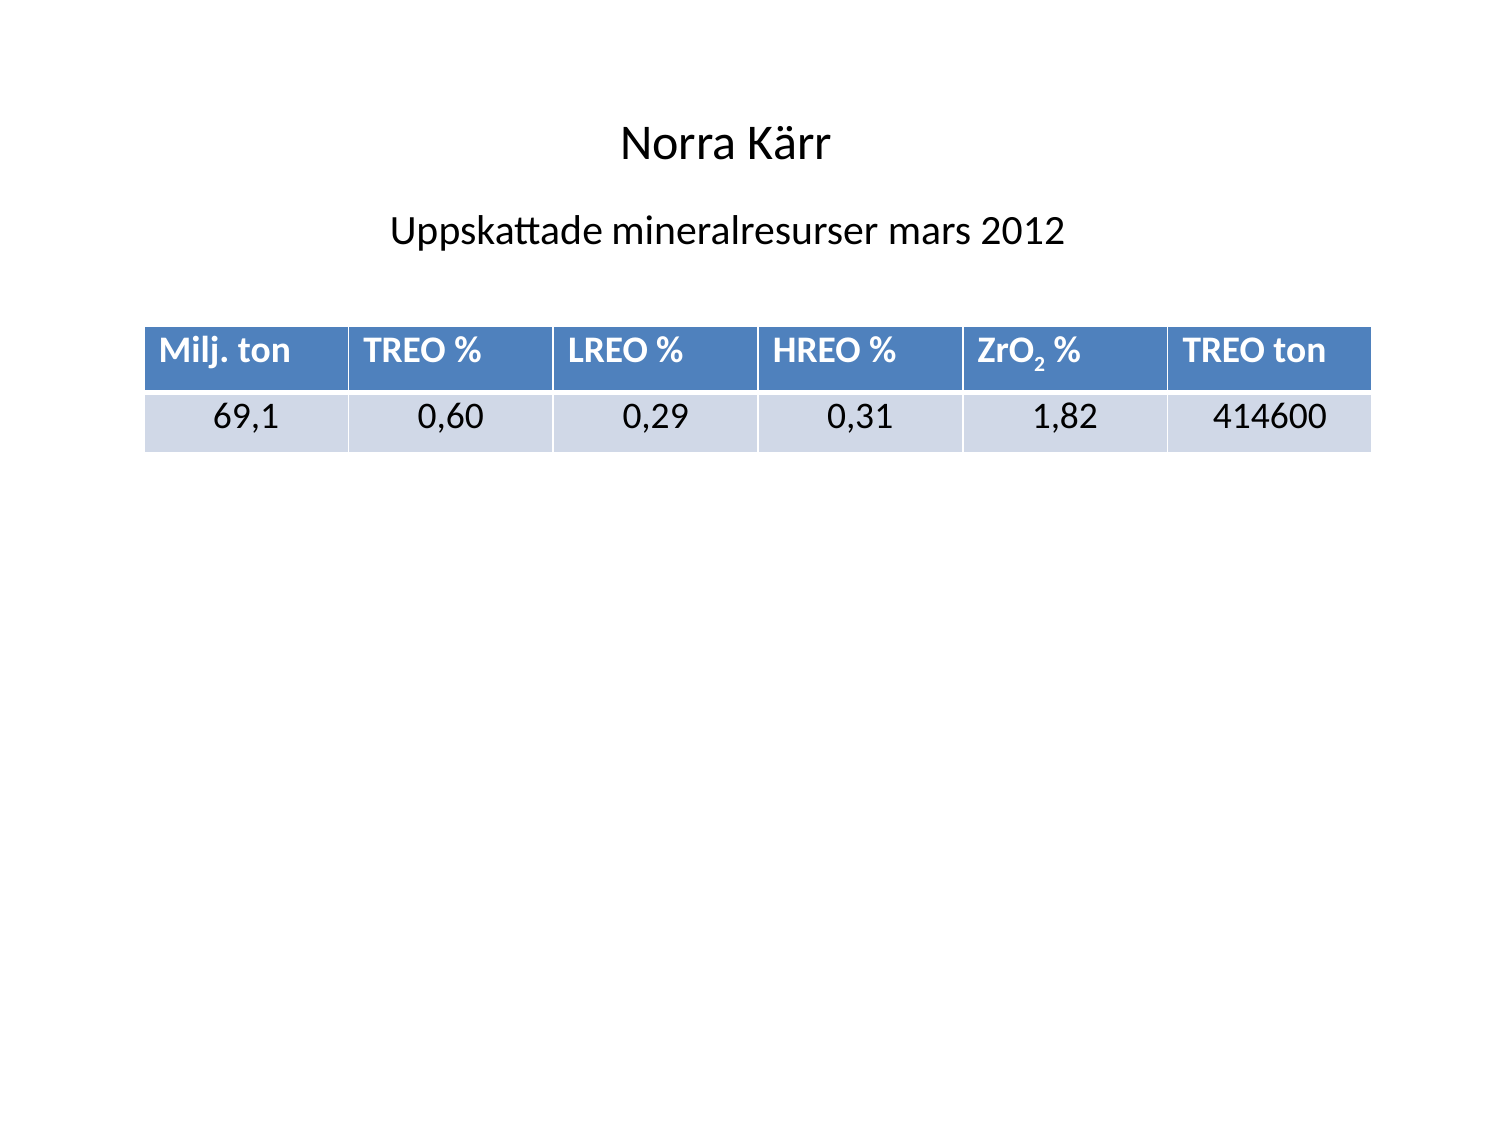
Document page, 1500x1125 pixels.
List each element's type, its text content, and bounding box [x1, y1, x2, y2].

table_header Milj. ton [145, 327, 348, 390]
table_cell 69,1 [145, 395, 348, 452]
table_header ZrO2 % [964, 327, 1167, 390]
table_cell 0,31 [759, 395, 962, 452]
table_header TREO ton [1168, 327, 1371, 390]
table_header TREO % [349, 327, 552, 390]
table_cell 414600 [1168, 395, 1371, 452]
table_header HREO % [759, 327, 962, 390]
table_cell 0,29 [554, 395, 757, 452]
table_header LREO % [554, 327, 757, 390]
text_box Norra Kärr [548, 102, 904, 177]
table_cell 1,82 [964, 395, 1167, 452]
table_cell 0,60 [349, 395, 552, 452]
text_box Uppskattade mineralresurser mars 2012 [374, 195, 1118, 261]
